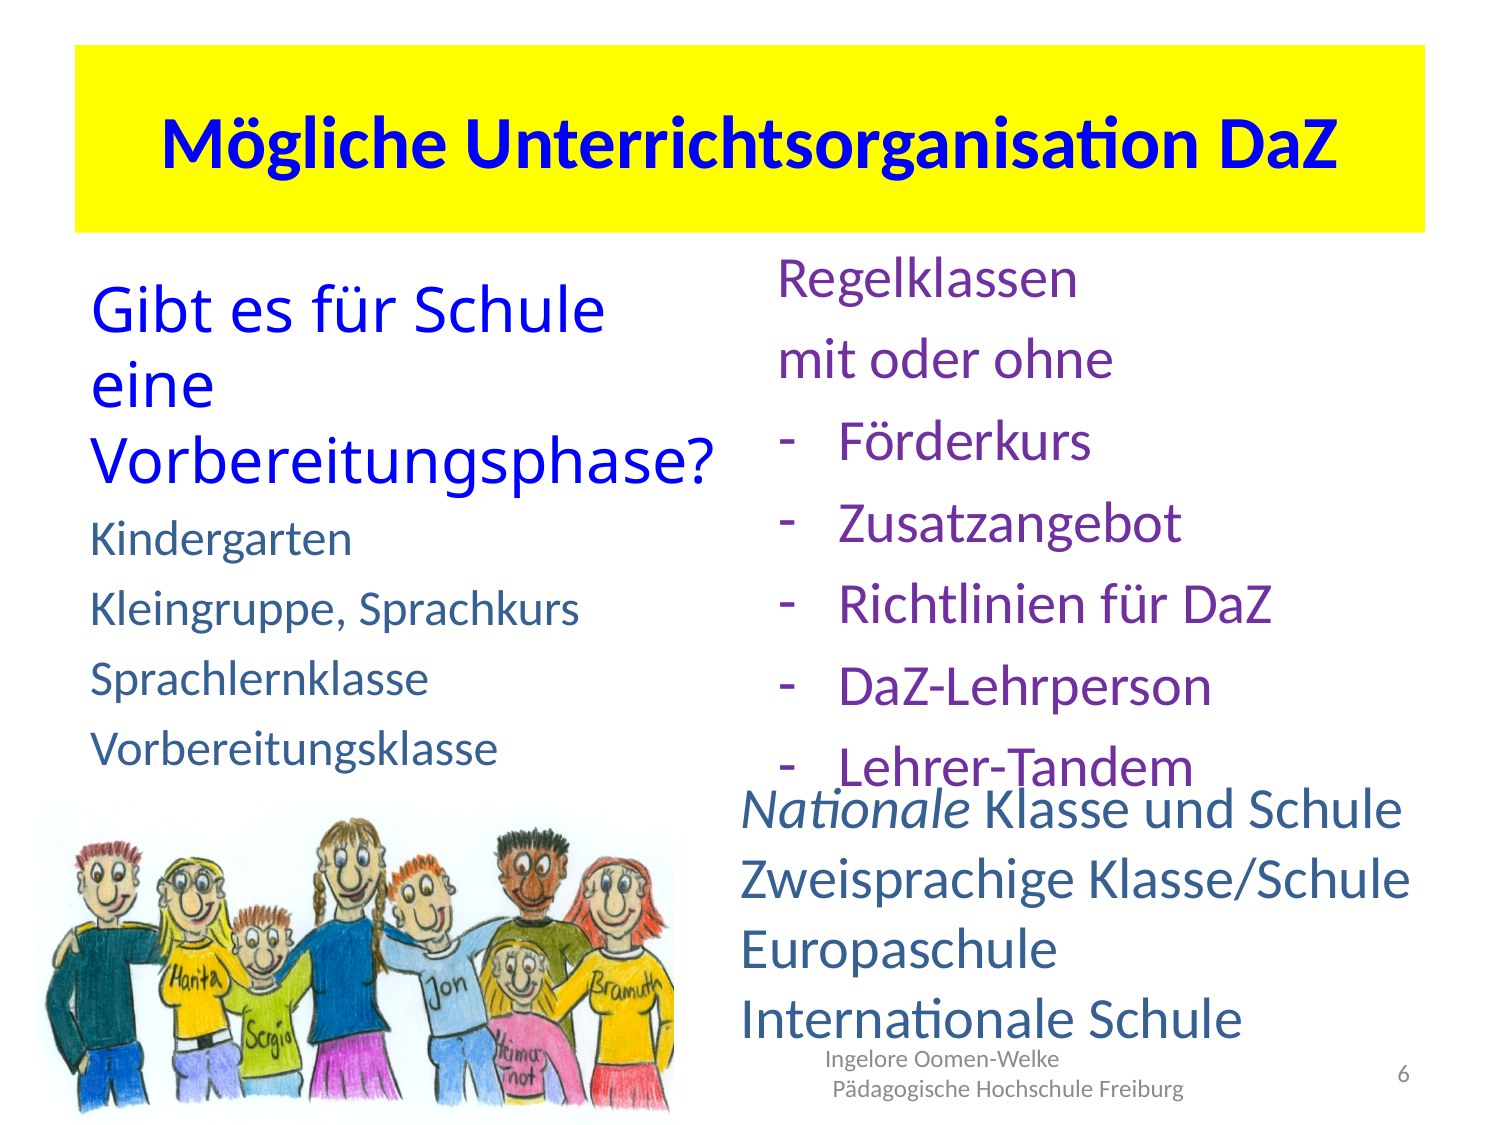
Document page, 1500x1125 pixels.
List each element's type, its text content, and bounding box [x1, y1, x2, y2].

text_box Nationale Klasse und Schule Zweisprachige Klasse/Schule Europaschule Internationale Schule [725, 763, 1427, 1103]
list Gibt es für Schule eine Vorbereitungsphase? Kindergarten Kleingruppe, Sprachkurs Sprachlernklasse Vorbereitungsklasse [75, 262, 738, 787]
picture [35, 799, 680, 1125]
list Regelklassen mit oder ohne Förderkurs Zusatzangebot Richtlinien für DaZ DaZ-Lehrperson Lehrer-Tandem [762, 231, 1425, 763]
title Mögliche Unterrichtsorganisation DaZ [75, 45, 1425, 233]
